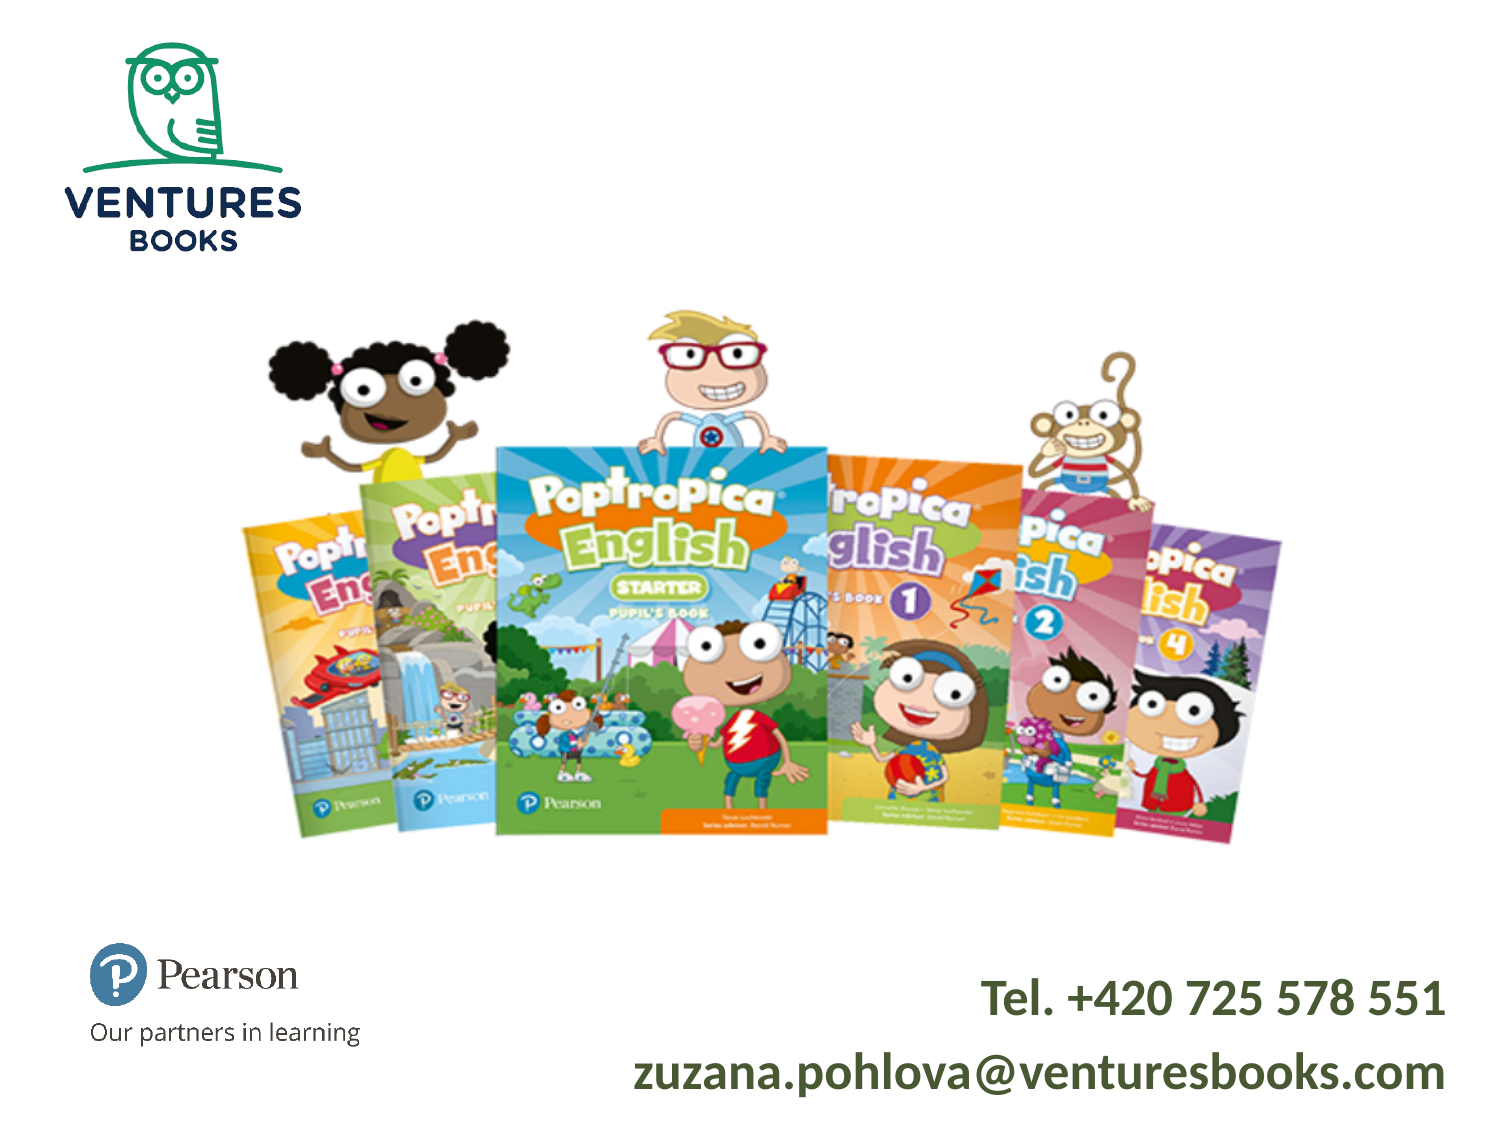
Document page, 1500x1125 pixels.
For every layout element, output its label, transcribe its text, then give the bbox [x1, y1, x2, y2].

picture [88, 942, 361, 1048]
picture [43, 5, 1389, 939]
text_box Tel. +420 725 578 551 zuzana.pohlova@venturesbooks.com [112, 438, 1463, 1110]
